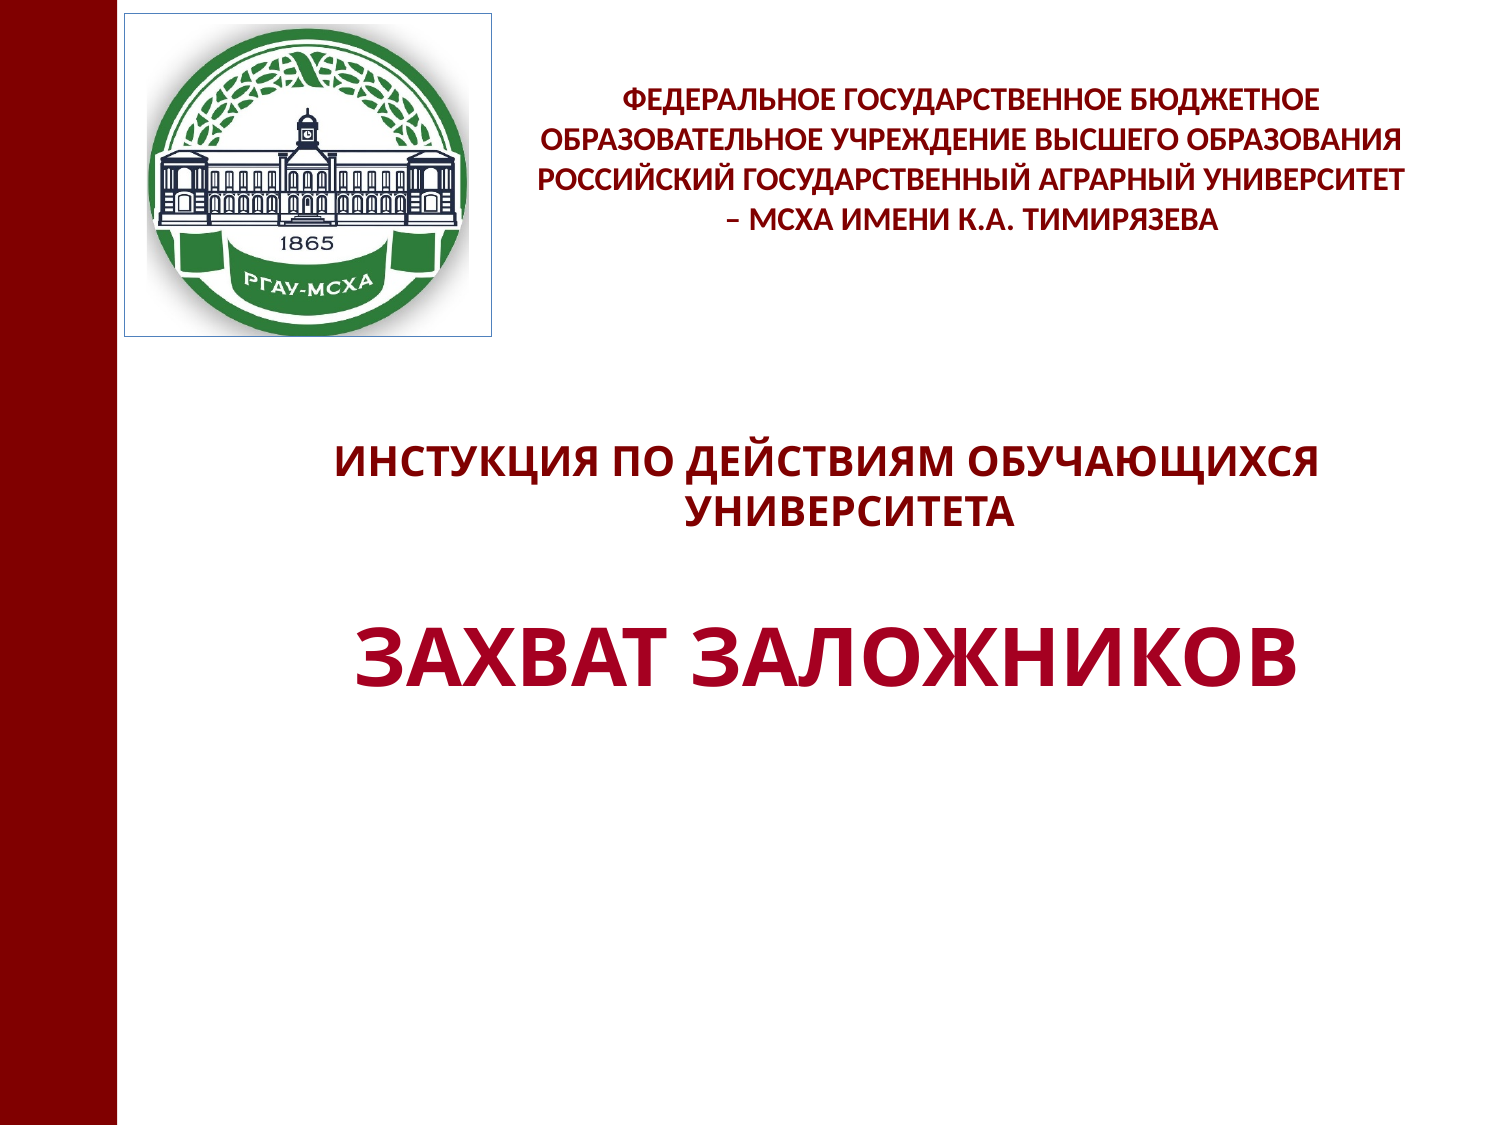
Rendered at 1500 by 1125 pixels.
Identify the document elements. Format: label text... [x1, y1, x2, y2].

text_box [0, 0, 119, 1125]
picture [146, 23, 470, 337]
text_box ИНСТУКЦИЯ ПО ДЕЙСТВИЯМ ОБУЧАЮЩИХСЯ УНИВЕРСИТЕТА [182, 427, 1471, 769]
text_box ФЕДЕРАЛЬНОЕ ГОСУДАРСТВЕННОЕ БЮДЖЕТНОЕ ОБРАЗОВАТЕЛЬНОЕ УЧРЕЖДЕНИЕ ВЫСШЕГО ОБРАЗОВАНИЯ РОССИЙСКИЙ ГОСУДАРСТВЕННЫЙ АГРАРНЫЙ УНИВЕРСИТЕТ – МСХА ИМЕНИ К.А. ТИМИРЯЗЕВА [512, 11, 1432, 338]
text_box [124, 13, 492, 337]
